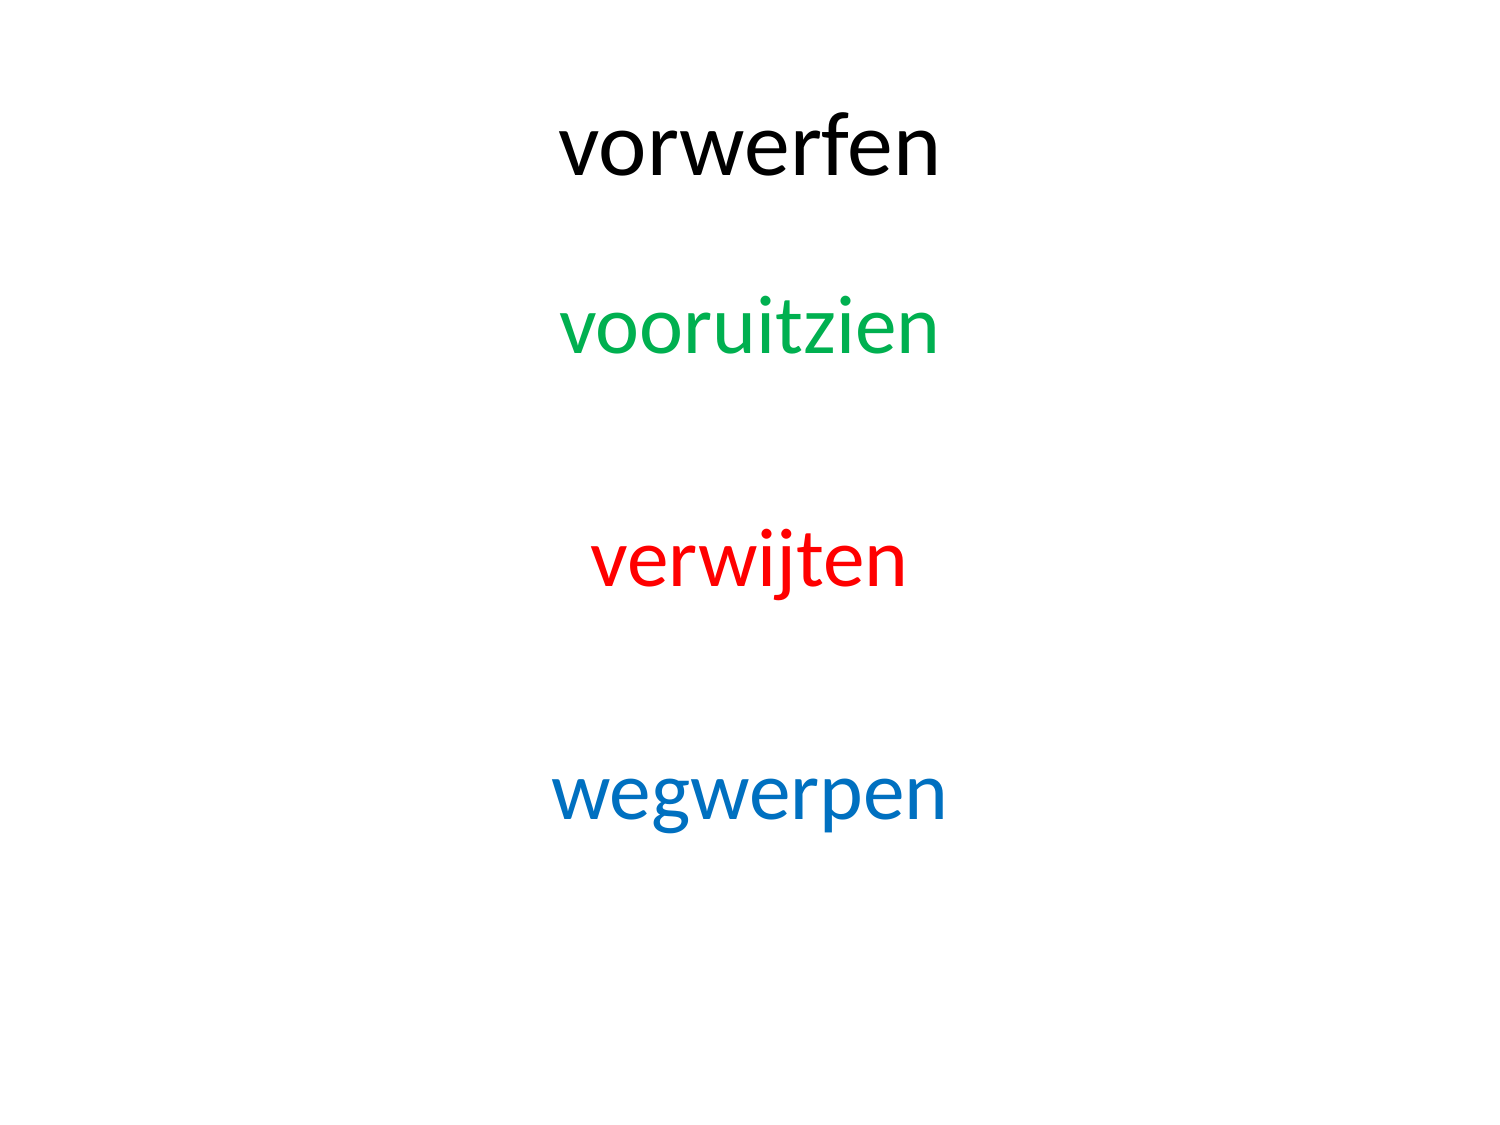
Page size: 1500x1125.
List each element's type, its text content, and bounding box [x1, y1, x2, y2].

title vorwerfen [75, 45, 1425, 233]
list vooruitzien verwijten wegwerpen [75, 262, 1425, 1005]
